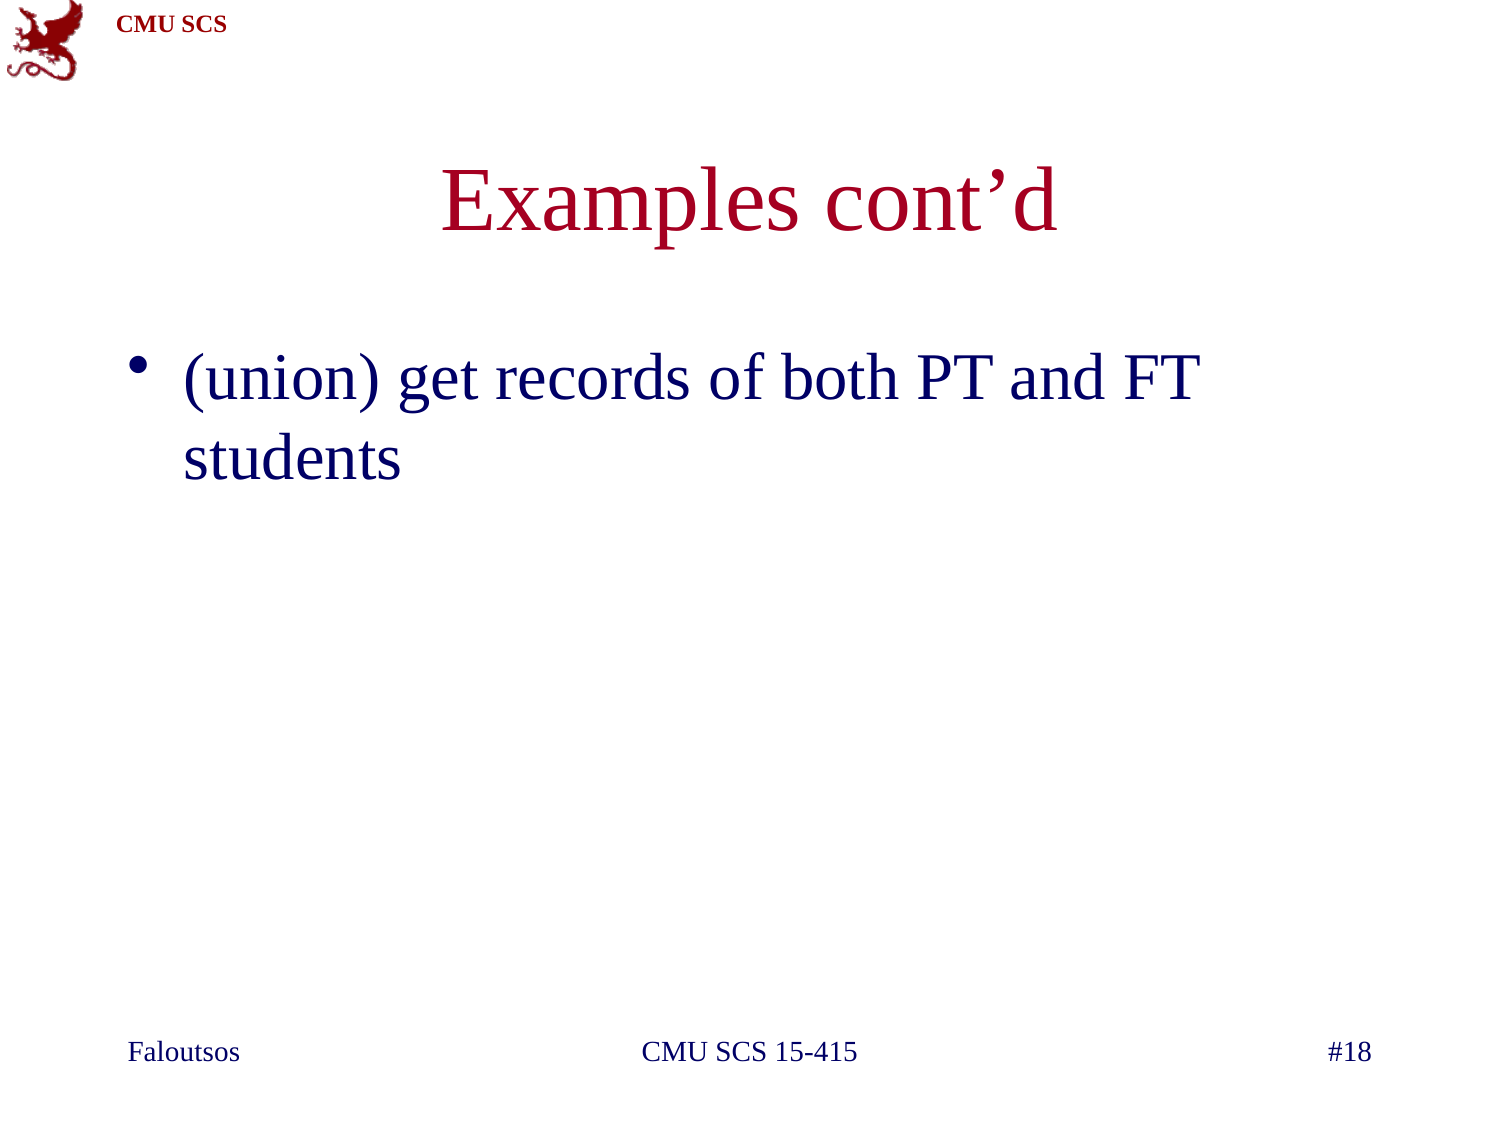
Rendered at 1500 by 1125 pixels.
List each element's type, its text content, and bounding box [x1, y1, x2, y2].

slide_number #18 [1074, 1024, 1388, 1101]
slide_number Faloutsos [112, 1024, 426, 1101]
title Examples cont’d [112, 99, 1388, 288]
list (union) get records of both PT and FT students [112, 324, 1388, 1001]
footer CMU SCS 15-415 [512, 1024, 988, 1101]
picture [6, 0, 85, 82]
